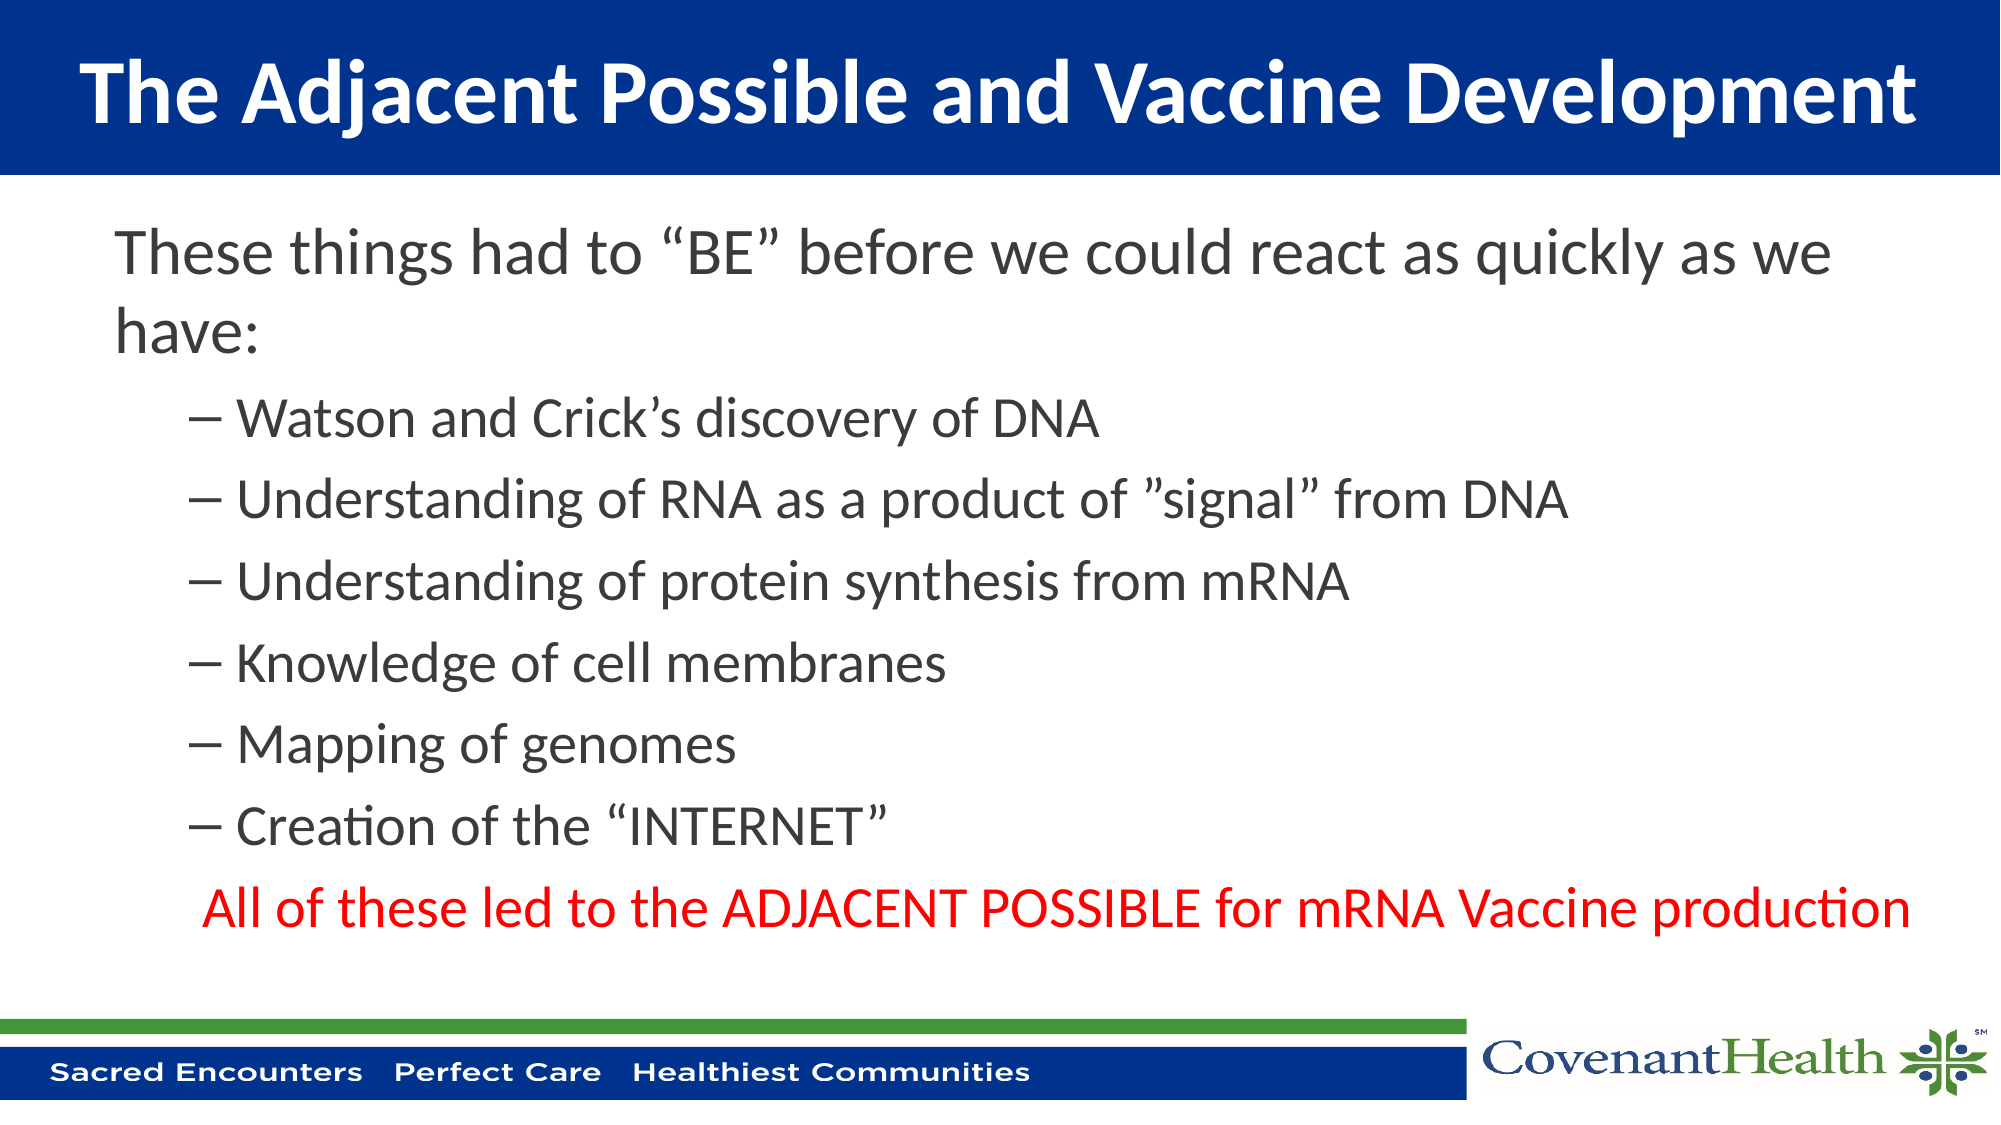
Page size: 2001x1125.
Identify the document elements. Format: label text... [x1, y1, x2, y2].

title The Adjacent Possible and Vaccine Development [32, 24, 1968, 163]
list These things had to “BE” before we could react as quickly as we have: Watson and Crick’s discovery of DNA Understanding of RNA as a product of ”signal” from DNA Understanding of protein synthesis from mRNA Knowledge of cell membranes Mapping of genomes Creation of the “INTERNET” All of these led to the ADJACENT POSSIBLE for mRNA Vaccine production [99, 200, 1941, 1005]
picture [1483, 1029, 1987, 1096]
picture [50, 1062, 1029, 1081]
